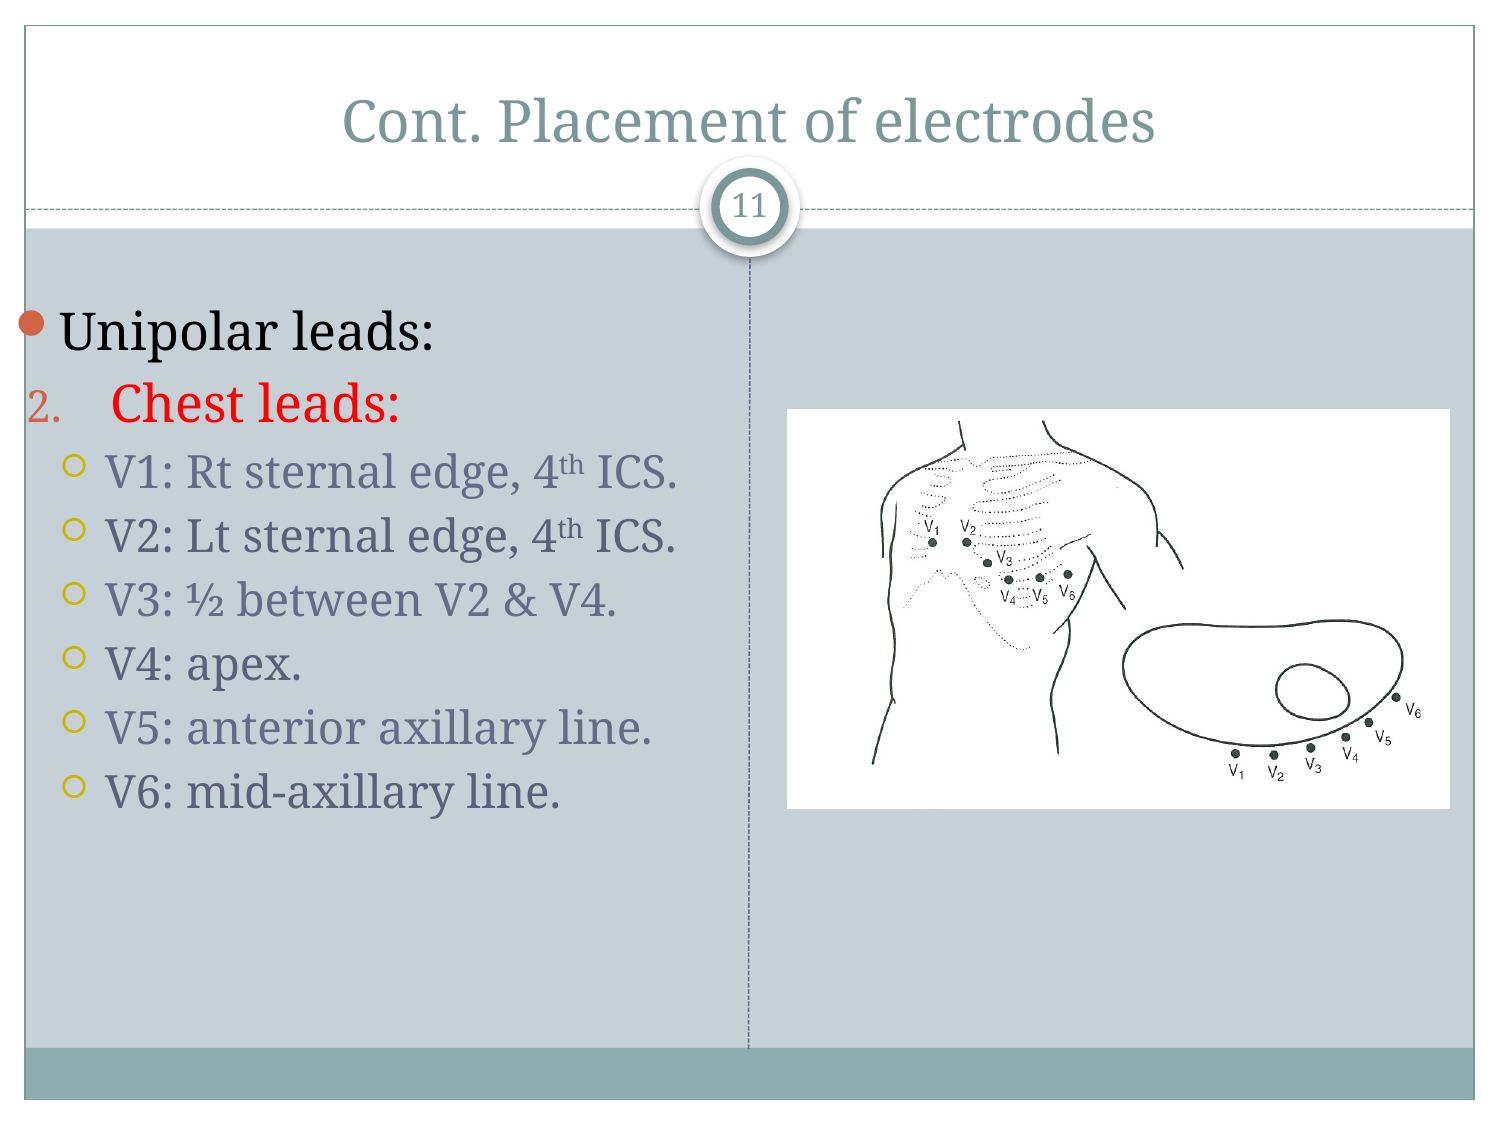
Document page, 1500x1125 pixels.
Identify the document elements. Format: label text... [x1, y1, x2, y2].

title Cont. Placement of electrodes [49, 37, 1450, 162]
slide_number 11 [712, 170, 788, 243]
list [787, 408, 1451, 810]
list Unipolar leads: Chest leads: V1: Rt sternal edge, 4th ICS. V2: Lt sternal edge, 4th ICS. V3: ½ between V2 & V4. V4: apex. V5: anterior axillary line. V6: mid-axillary line. [0, 290, 714, 1033]
